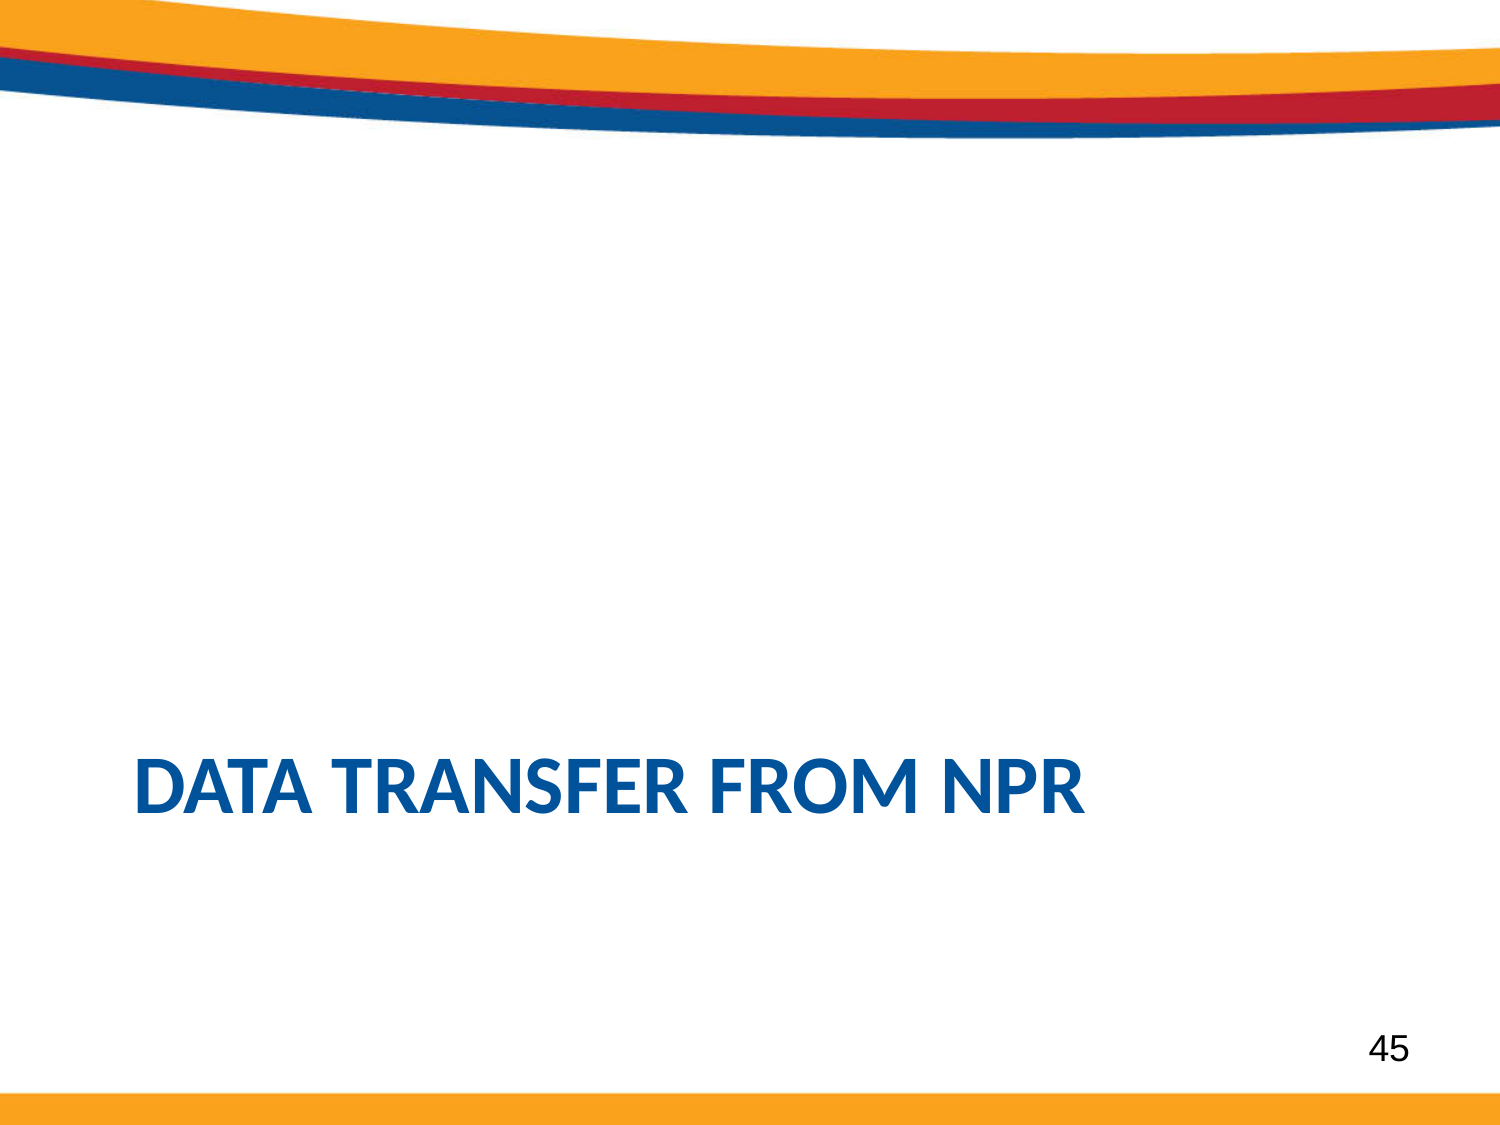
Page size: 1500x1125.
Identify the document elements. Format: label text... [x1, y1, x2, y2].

picture [0, 0, 1500, 1125]
slide_number 45 [1353, 1016, 1476, 1074]
title Data Transfer from NPR [118, 722, 1394, 947]
